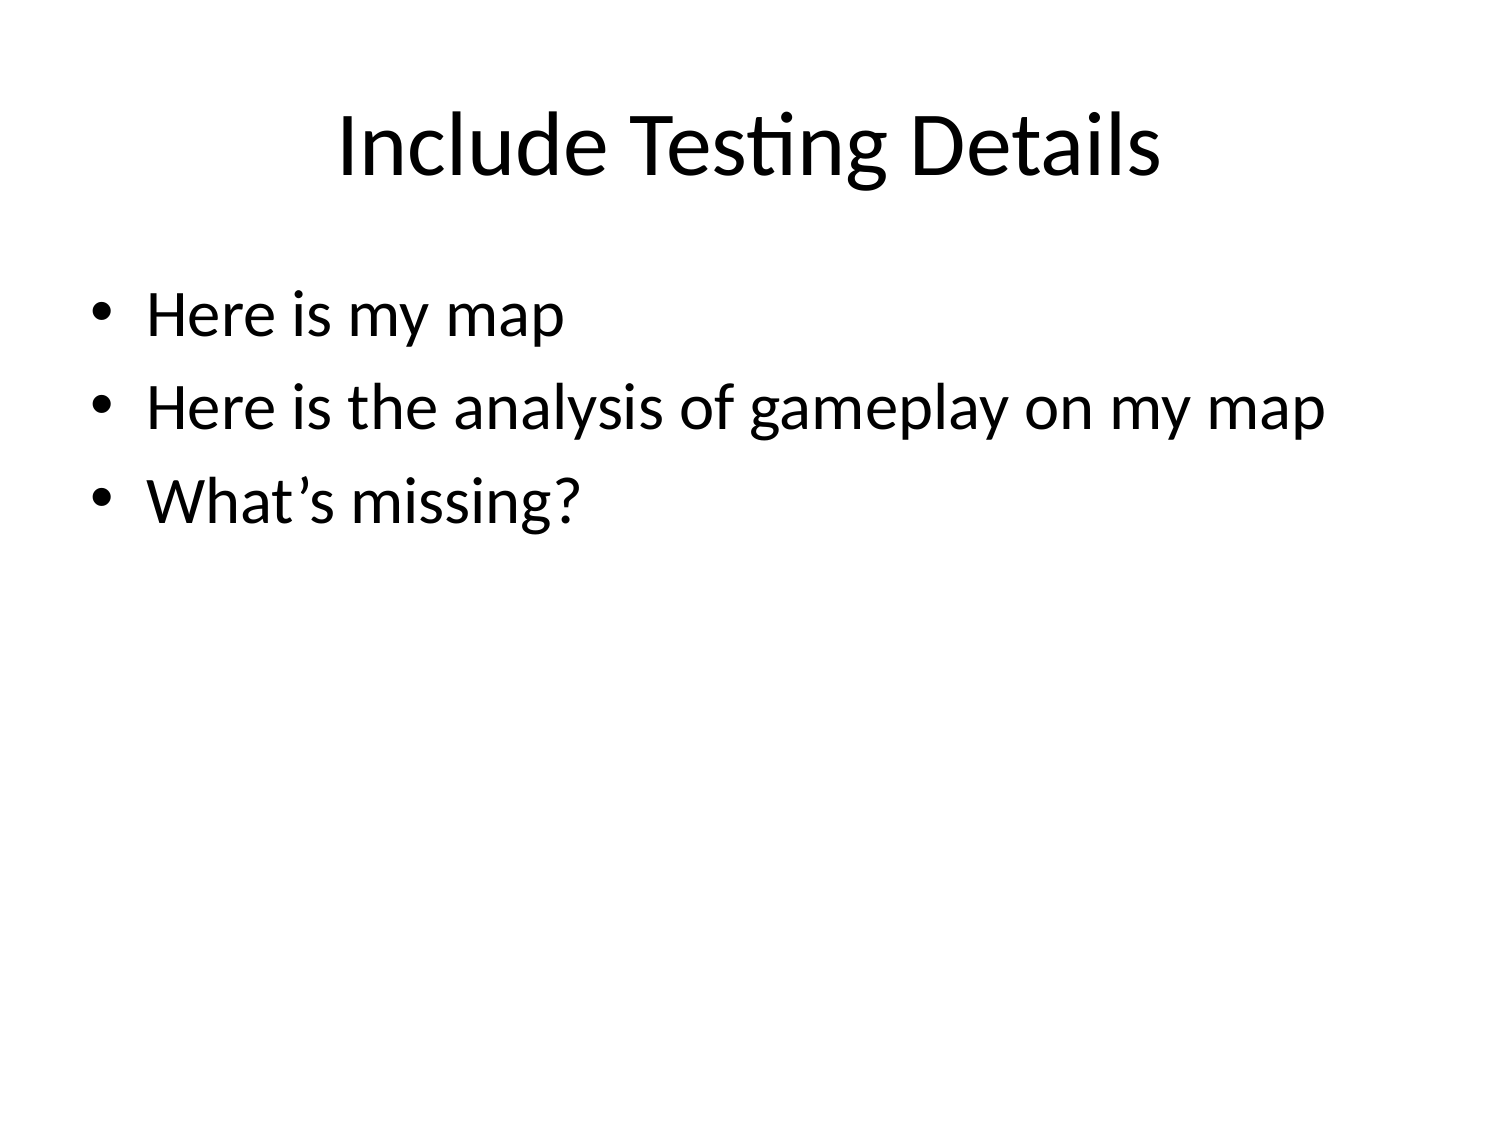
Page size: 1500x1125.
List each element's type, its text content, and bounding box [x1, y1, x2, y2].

title Include Testing Details [75, 45, 1425, 233]
list Here is my map Here is the analysis of gameplay on my map What’s missing? [75, 262, 1425, 1005]
